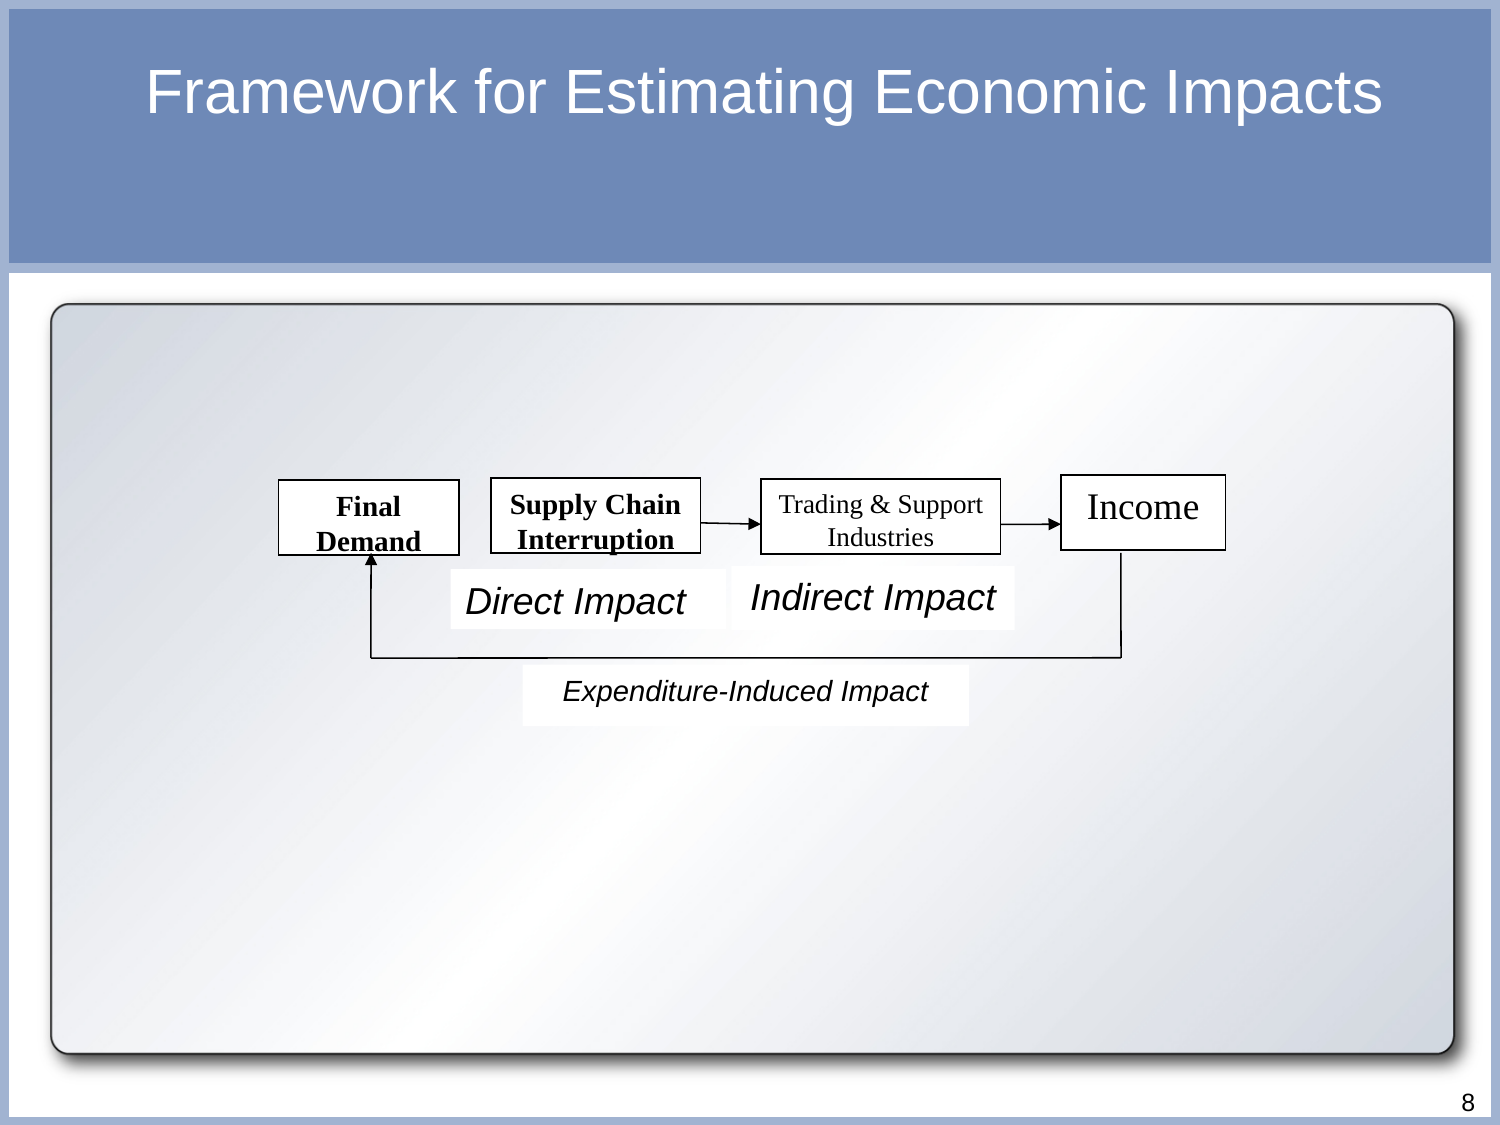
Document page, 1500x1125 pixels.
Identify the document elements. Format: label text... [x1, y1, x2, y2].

title Framework for Estimating Economic Impacts [30, 0, 1500, 179]
text_box [34, 190, 1455, 286]
picture [35, 287, 107, 1088]
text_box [107, 263, 1500, 1108]
